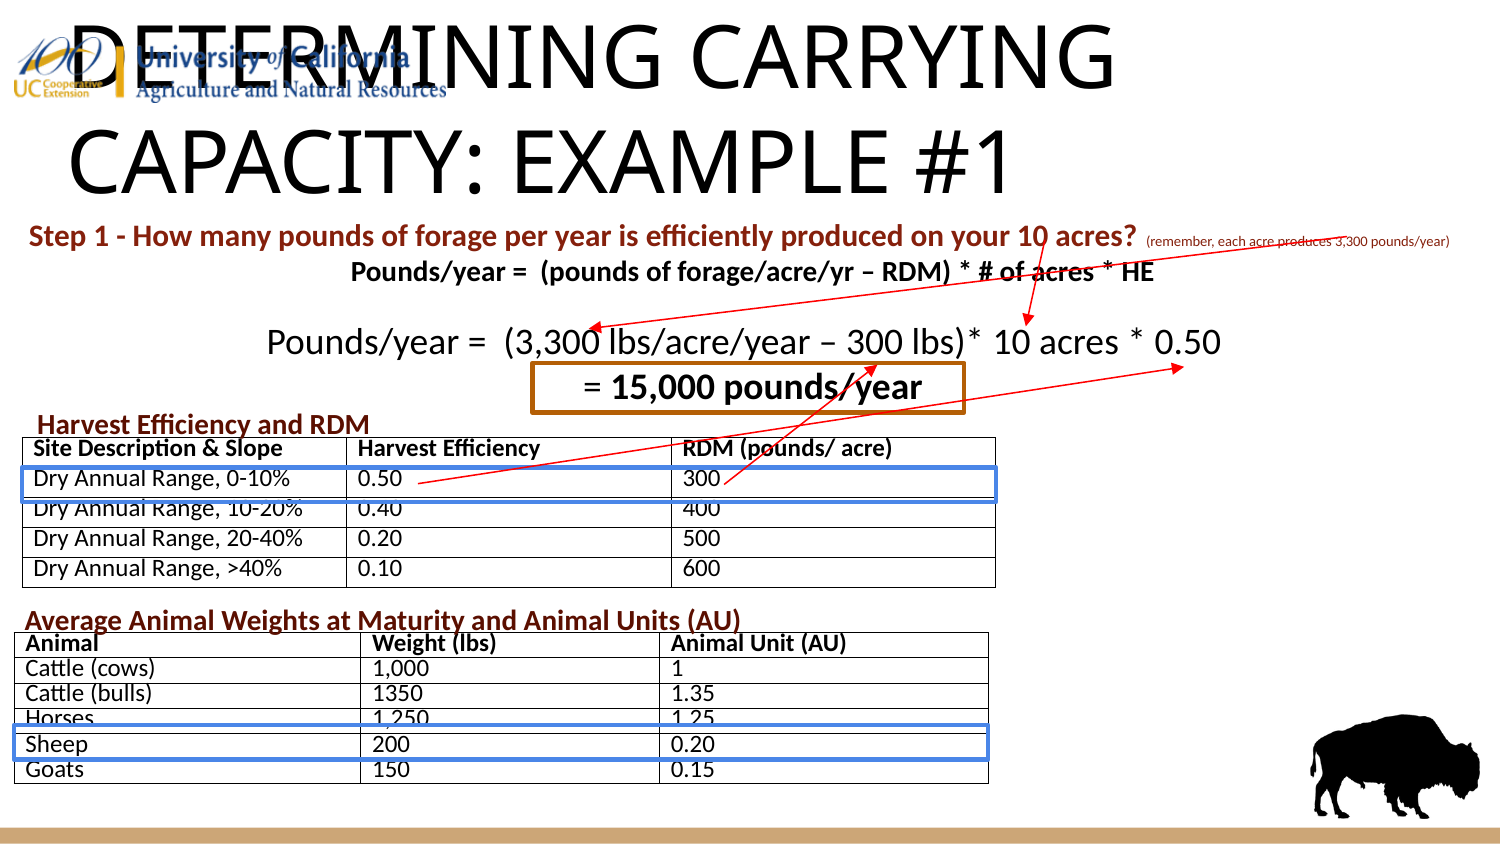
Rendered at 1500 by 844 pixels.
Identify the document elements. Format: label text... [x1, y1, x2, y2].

text_box Step 1 - How many pounds of forage per year is efficiently produced on your 10 acres? (remember, each acre produces 3,300 pounds/year) Pounds/year = (pounds of forage/acre/yr – RDM) * # of acres * HE Pounds/year = (3,300 lbs/acre/year – 300 lbs)* 10 acres * 0.50 = 15,000 pounds/year [14, 185, 1492, 364]
picture [1310, 714, 1480, 820]
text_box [417, 366, 1185, 484]
table_cell 0.40 [347, 502, 671, 527]
table_cell Dry Annual Range, 10-20% [23, 502, 346, 527]
table_cell 1 [660, 658, 988, 683]
picture [13, 36, 446, 104]
table_cell Dry Annual Range, >40% [23, 558, 346, 587]
text_box Harvest Efficiency and RDM [22, 398, 412, 448]
table_cell 0.15 [660, 760, 988, 783]
title DETERMINING CARRYING CAPACITY: EXAMPLE #1 [51, 108, 1449, 226]
table_header Animal Unit (AU) [660, 633, 988, 657]
table_header Harvest Efficiency [347, 448, 412, 467]
text_box [14, 725, 989, 760]
table_cell 1,000 [361, 658, 659, 683]
table_cell 500 [672, 528, 995, 557]
table_header Weight (lbs) [361, 652, 659, 657]
table_cell Cattle (cows) [15, 658, 360, 683]
table_cell 150 [361, 760, 659, 783]
table_cell Dry Annual Range, 20-40% [23, 528, 346, 557]
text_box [588, 236, 1348, 329]
table_cell Cattle (bulls) [15, 684, 360, 708]
table_cell 400 [672, 502, 995, 527]
table_cell 0.20 [347, 528, 671, 557]
table_cell Horses [15, 709, 360, 725]
table_cell 1.35 [660, 684, 988, 708]
table_header Site Description & Slope [23, 448, 346, 467]
table_cell 600 [672, 558, 995, 587]
table_cell 1,250 [361, 709, 659, 725]
text_box Average Animal Weights at Maturity and Animal Units (AU) [9, 586, 851, 652]
table_cell 1350 [361, 684, 659, 708]
text_box [22, 467, 996, 502]
table_header Animal [15, 652, 360, 657]
table_cell 0.10 [347, 558, 671, 587]
table_cell Goats [15, 760, 360, 783]
table_cell 1.25 [660, 709, 988, 725]
